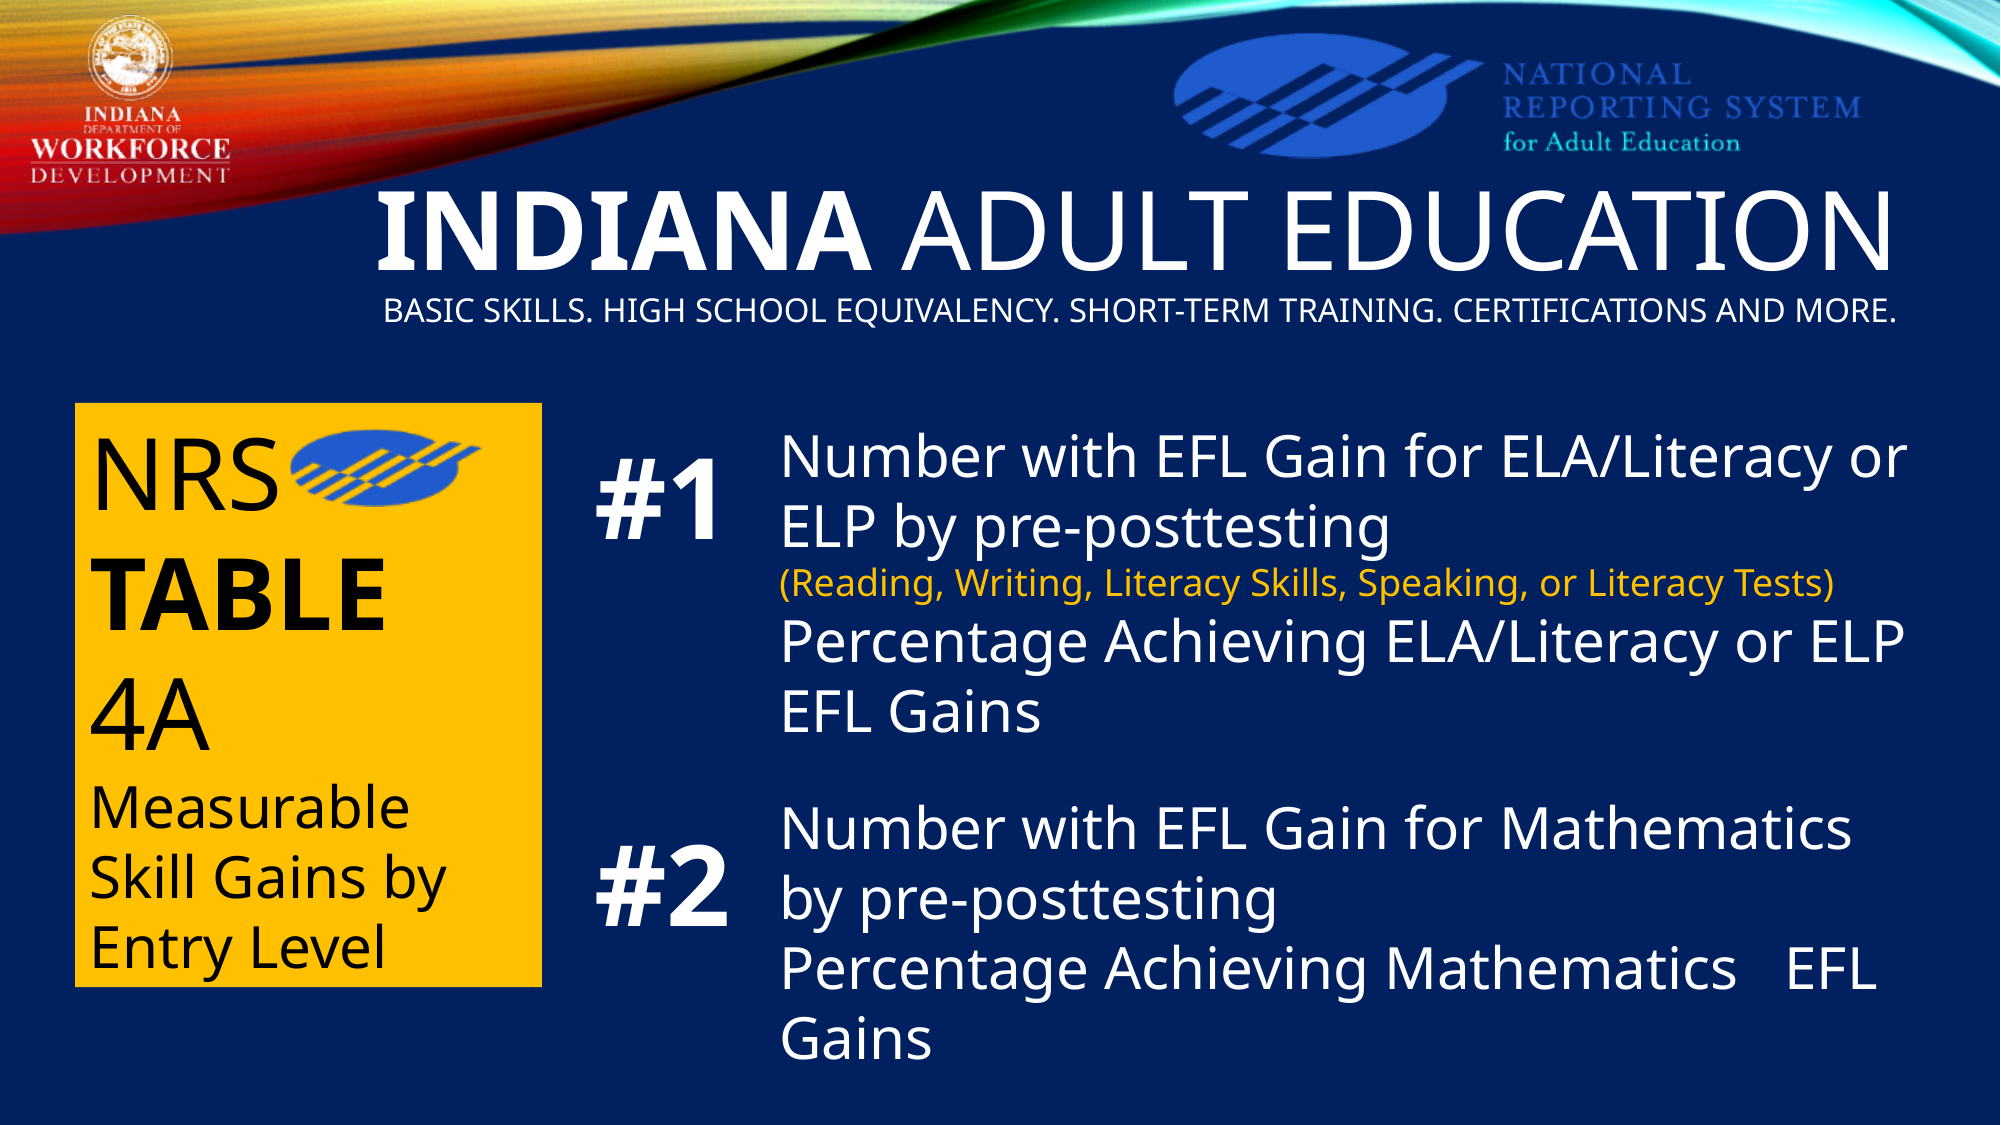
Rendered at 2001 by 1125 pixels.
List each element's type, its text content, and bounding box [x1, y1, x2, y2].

picture [290, 429, 487, 507]
picture [0, 0, 2000, 237]
text_box #2 [579, 806, 747, 957]
text_box Number with EFL Gain for Mathematics by pre-posttesting Percentage Achieving Mathematics EFL Gains [764, 783, 1937, 1125]
text_box NRS TABLE 4A Measurable Skill Gains by Entry Level [75, 402, 542, 988]
text_box Number with EFL Gain for ELA/Literacy or ELP by pre-posttesting (Reading, Writing, Literacy Skills, Speaking, or Literacy Tests) Percentage Achieving ELA/Literacy or ELP EFL Gains [764, 411, 1979, 822]
text_box #1 [579, 419, 747, 570]
title Indiana ADULT EDUCATION Basic Skills. High School Equivalency. Short-term Training. Certifications and More. [265, 166, 1915, 379]
